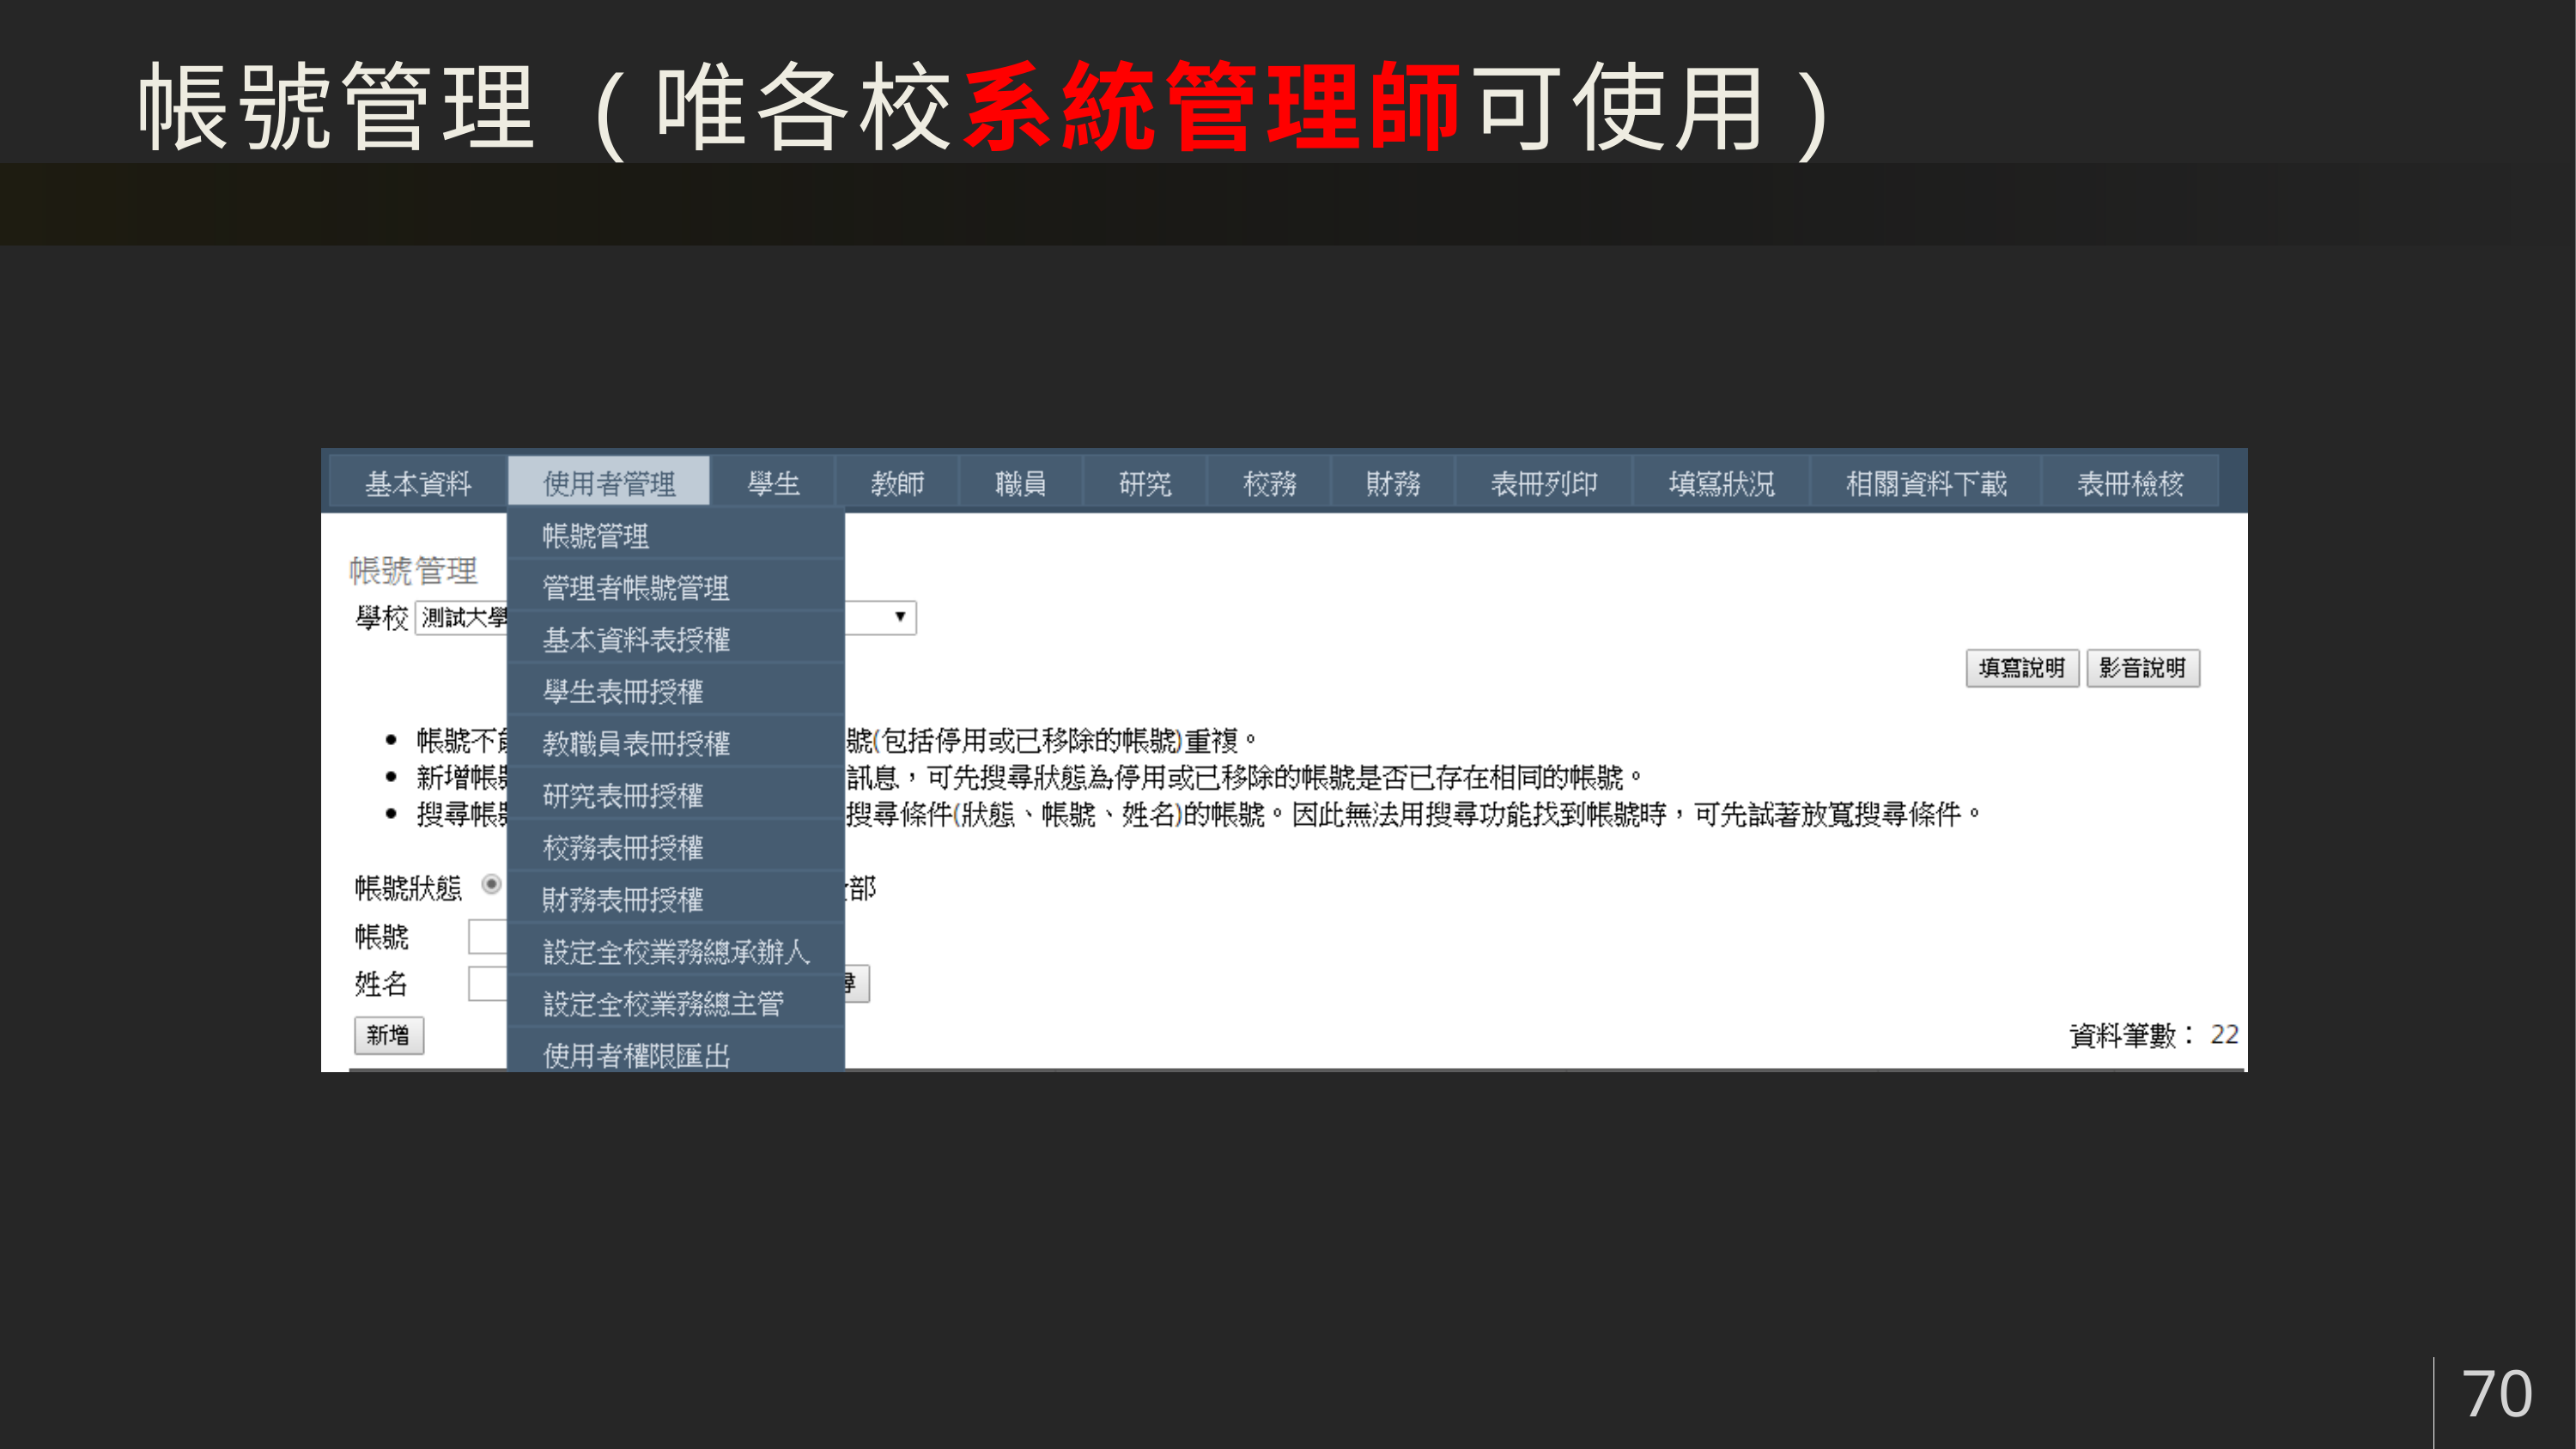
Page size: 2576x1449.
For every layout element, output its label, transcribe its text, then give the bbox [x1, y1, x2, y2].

picture [321, 448, 2249, 1072]
title 帳號管理 (唯各校系統管理師可使用) [111, 0, 2430, 174]
slide_number 70 [2438, 1357, 2576, 1434]
